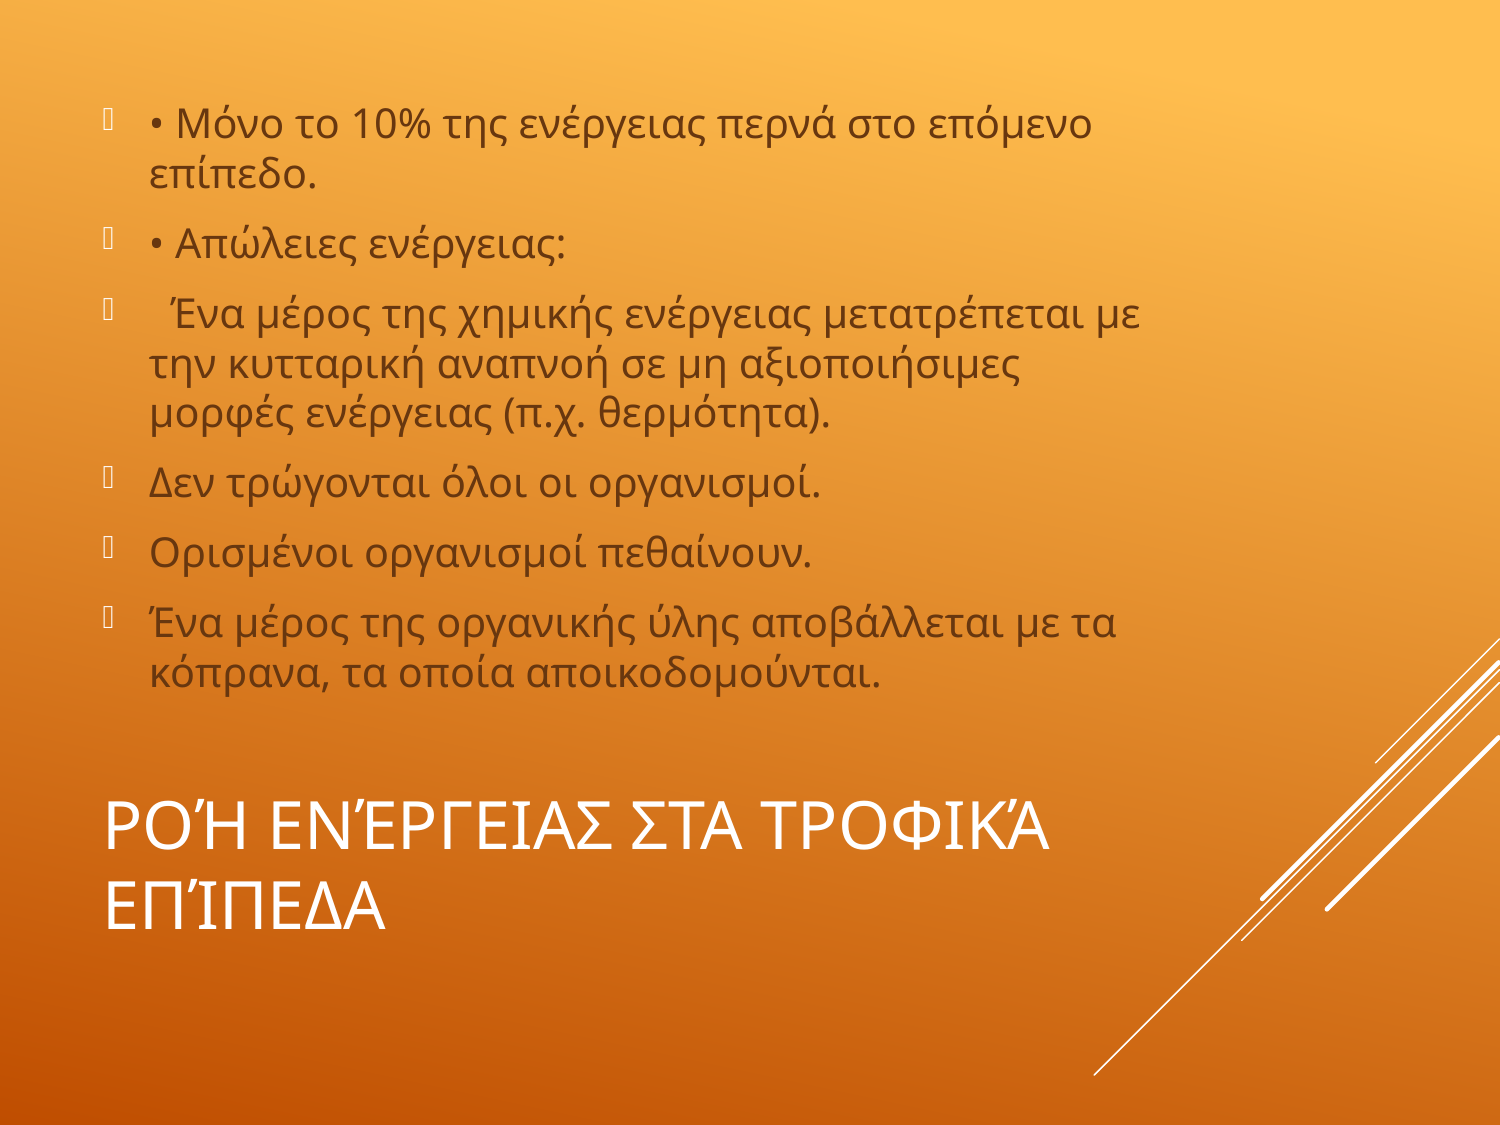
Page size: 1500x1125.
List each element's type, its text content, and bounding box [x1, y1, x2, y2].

title Ροή Ενέργειας στα Τροφικά Επίπεδα [87, 737, 1163, 988]
list • Μόνο το 10% της ενέργειας περνά στο επόμενο επίπεδο. • Απώλειες ενέργειας: Ένα μέρος της χημικής ενέργειας μετατρέπεται με την κυτταρική αναπνοή σε μη αξιοποιήσιμες μορφές ενέργειας (π.χ. θερμότητα). Δεν τρώγονται όλοι οι οργανισμοί. Ορισμένοι οργανισμοί πεθαίνουν. Ένα μέρος της οργανικής ύλης αποβάλλεται με τα κόπρανα, τα οποία αποικοδομούνται. [87, 87, 1163, 706]
